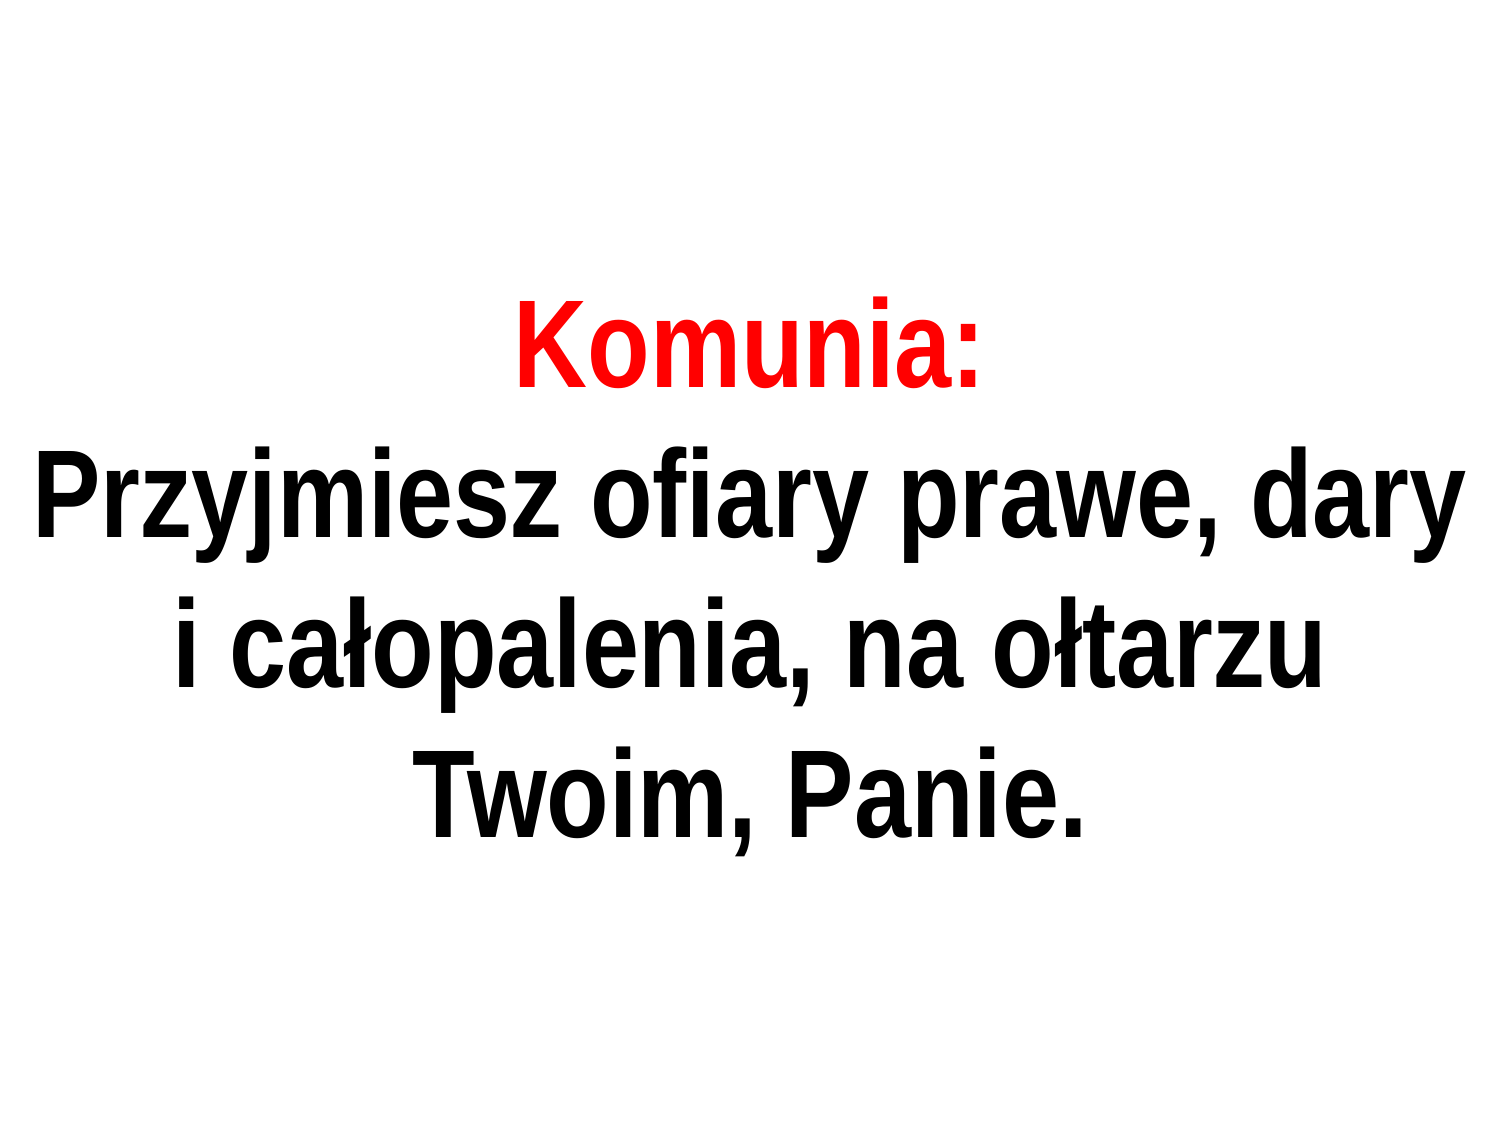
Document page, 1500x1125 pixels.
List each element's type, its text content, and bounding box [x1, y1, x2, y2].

title Komunia: Przyjmiesz ofiary prawe, dary i całopalenia, na ołtarzu Twoim, Panie. [0, 470, 1500, 655]
